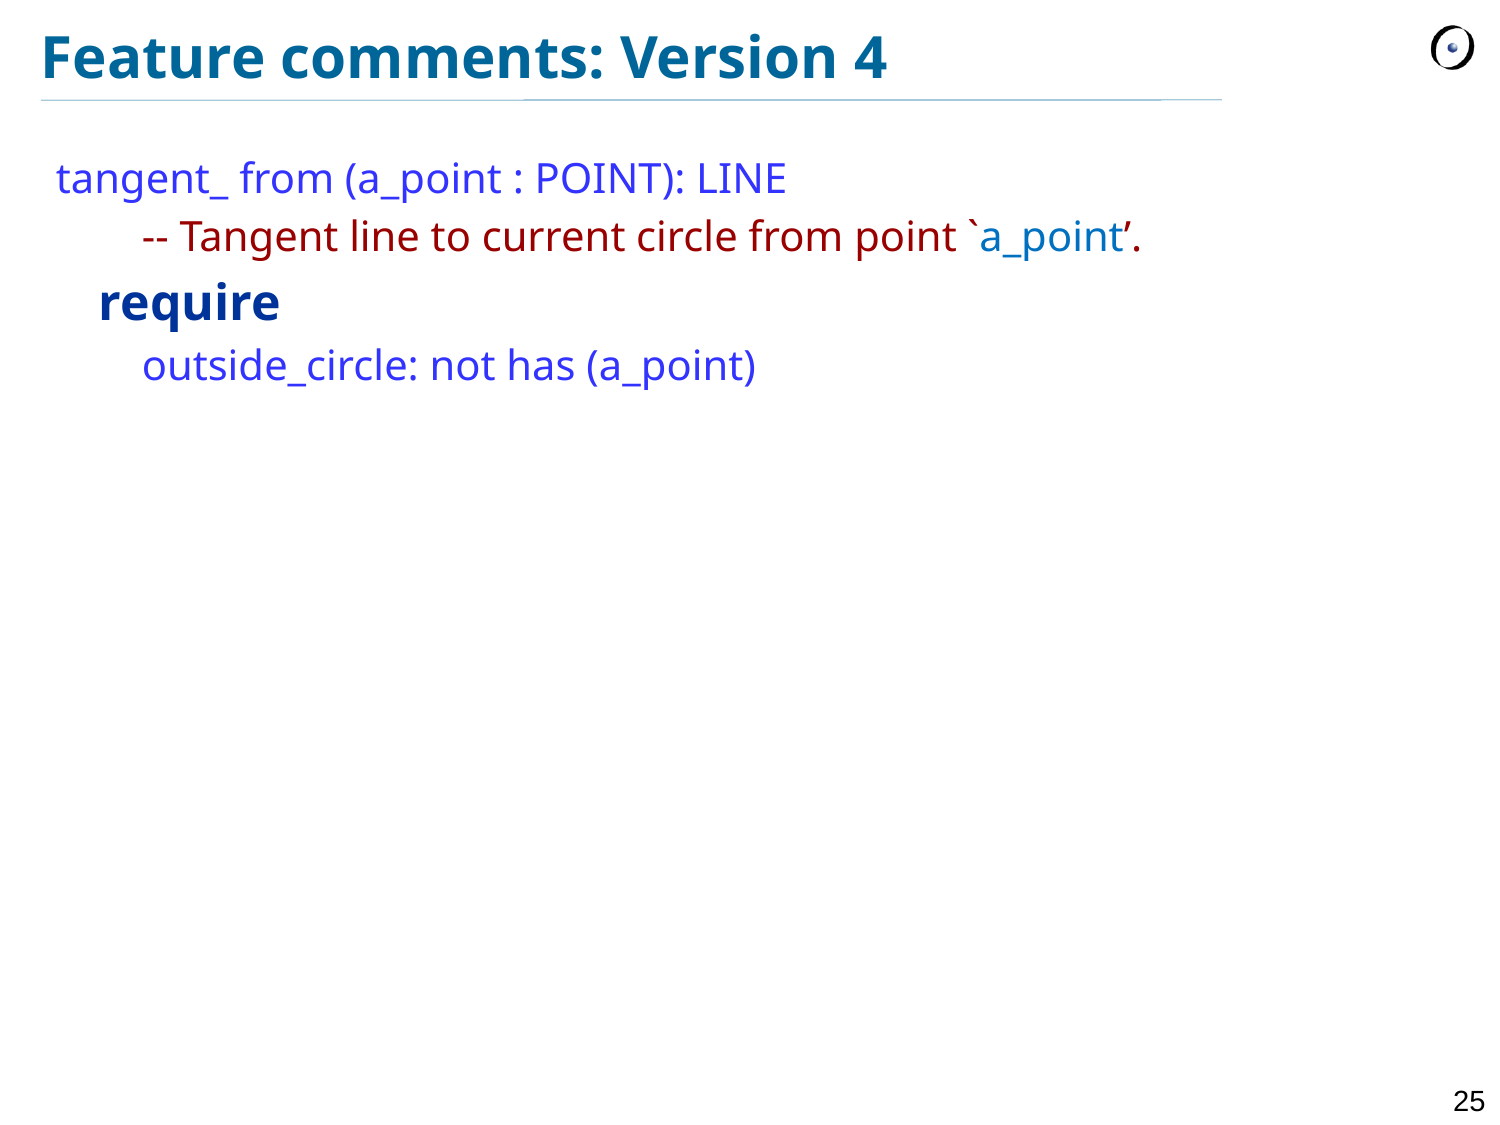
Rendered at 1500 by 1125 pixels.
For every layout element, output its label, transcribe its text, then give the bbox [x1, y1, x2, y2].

picture [1429, 20, 1476, 72]
list tangent_ from (a_point : POINT): LINE -- Tangent line to current circle from point `a_point’. require outside_circle: not has (a_point) [40, 143, 1451, 1071]
title Feature comments: Version 4 [40, 18, 1344, 91]
